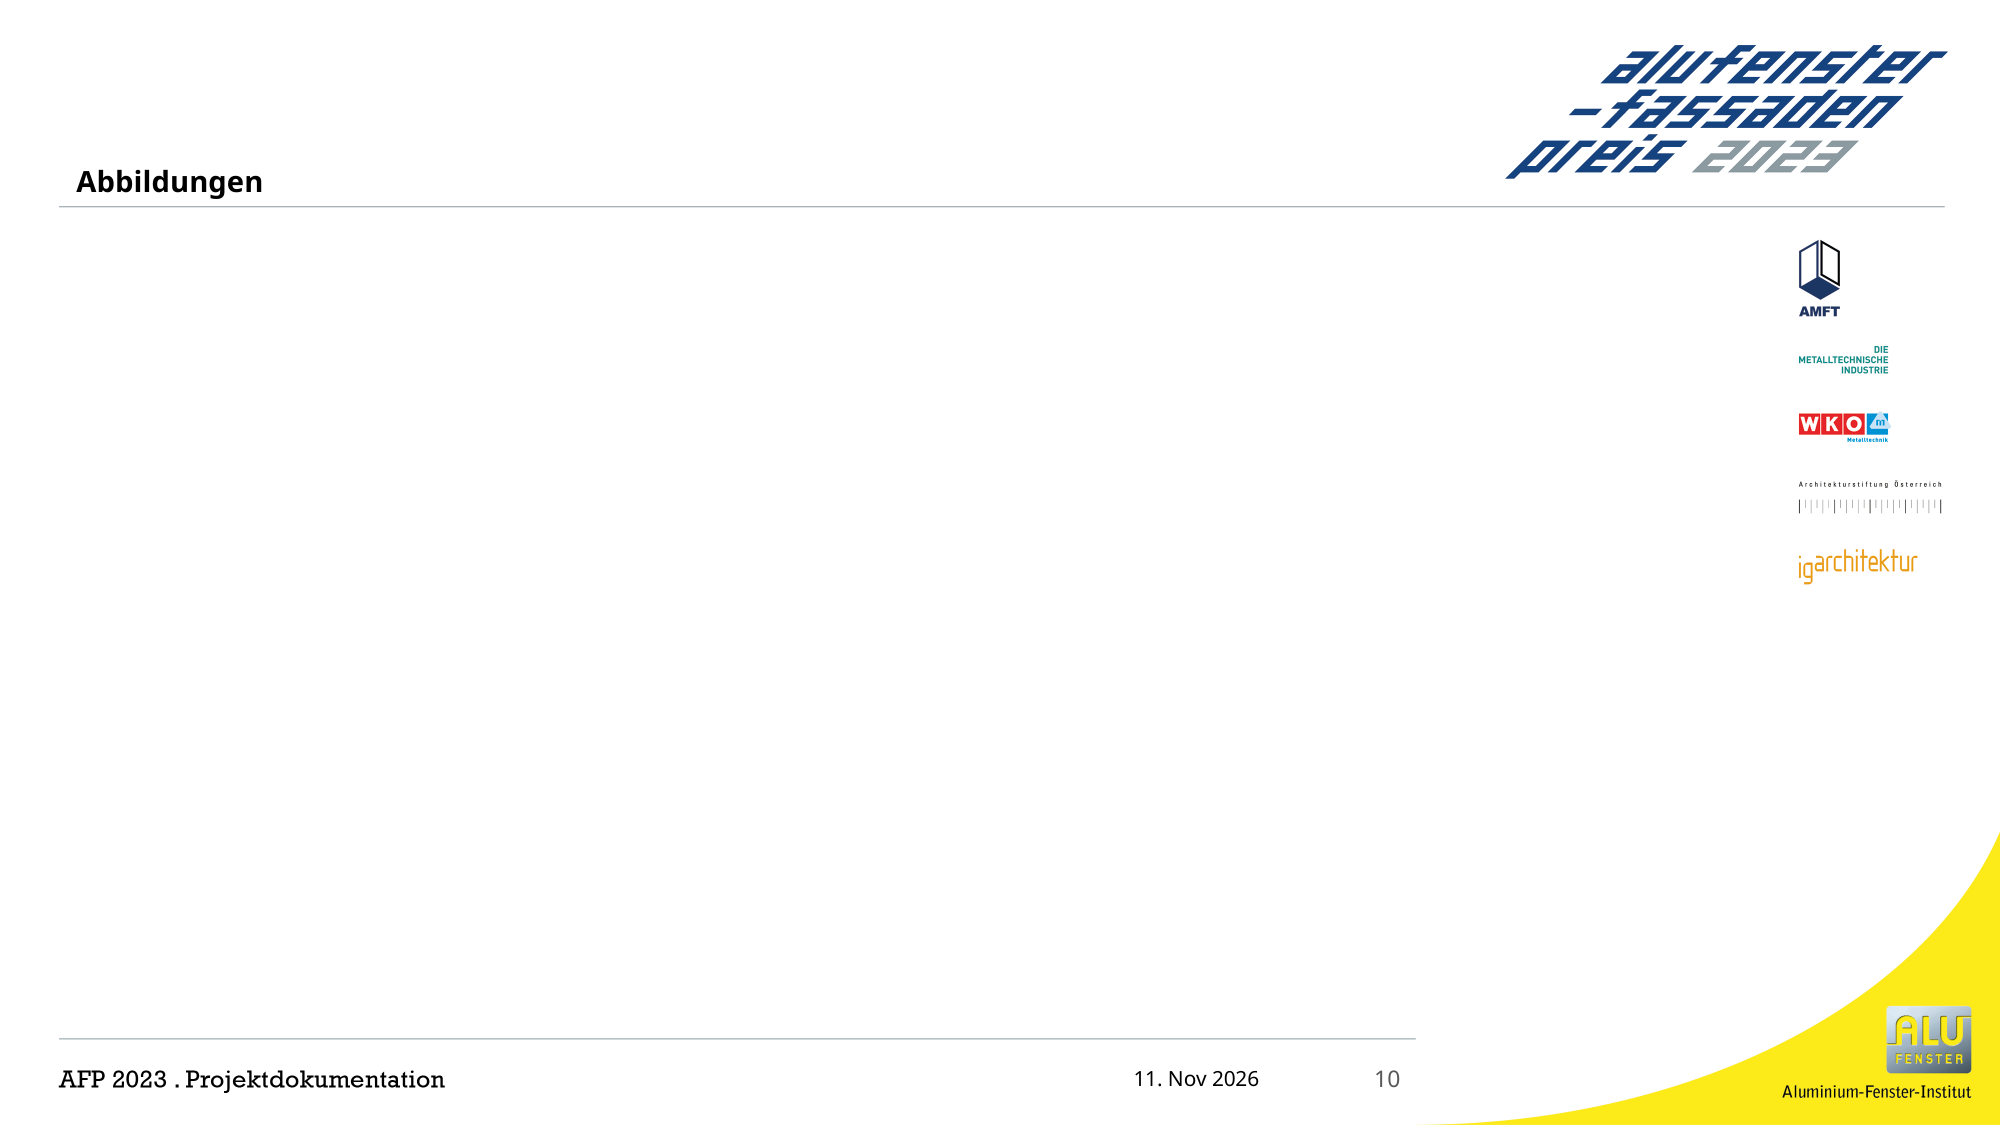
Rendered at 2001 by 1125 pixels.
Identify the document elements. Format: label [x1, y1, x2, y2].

picture [0, 0, 2000, 1125]
slide_number [1096, 1050, 1274, 1110]
